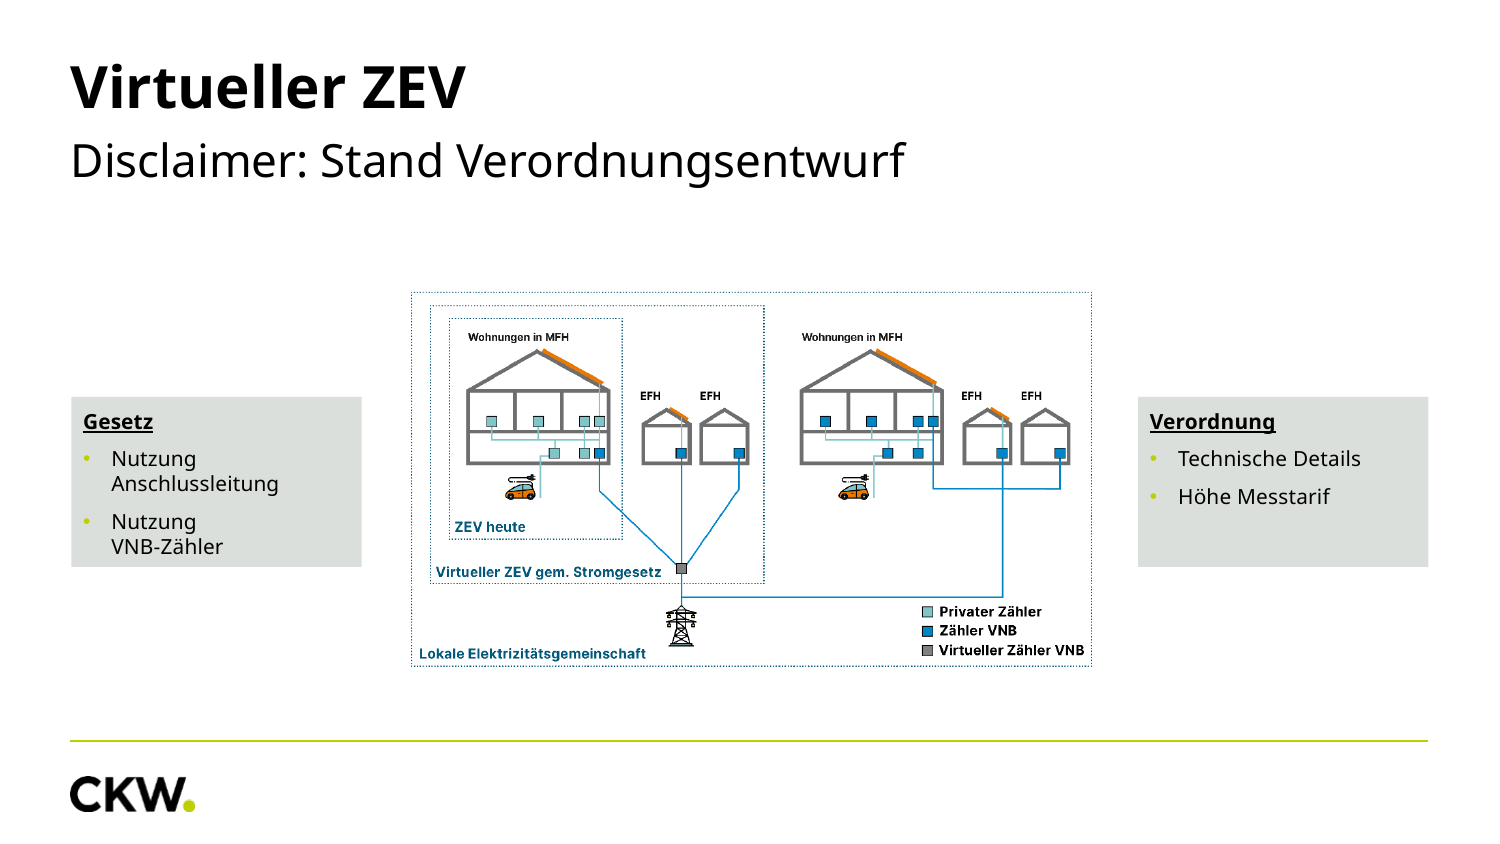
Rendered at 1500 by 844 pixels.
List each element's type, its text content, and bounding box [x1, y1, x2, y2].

text_box Verordnung Technische Details Höhe Messtarif [1138, 396, 1429, 567]
text_box Gesetz Nutzung Anschlussleitung Nutzung VNB-Zähler [71, 396, 362, 567]
picture [395, 282, 1105, 682]
title Virtueller ZEV [70, 32, 1429, 121]
picture [70, 776, 195, 812]
list Disclaimer: Stand Verordnungsentwurf [70, 132, 1429, 192]
